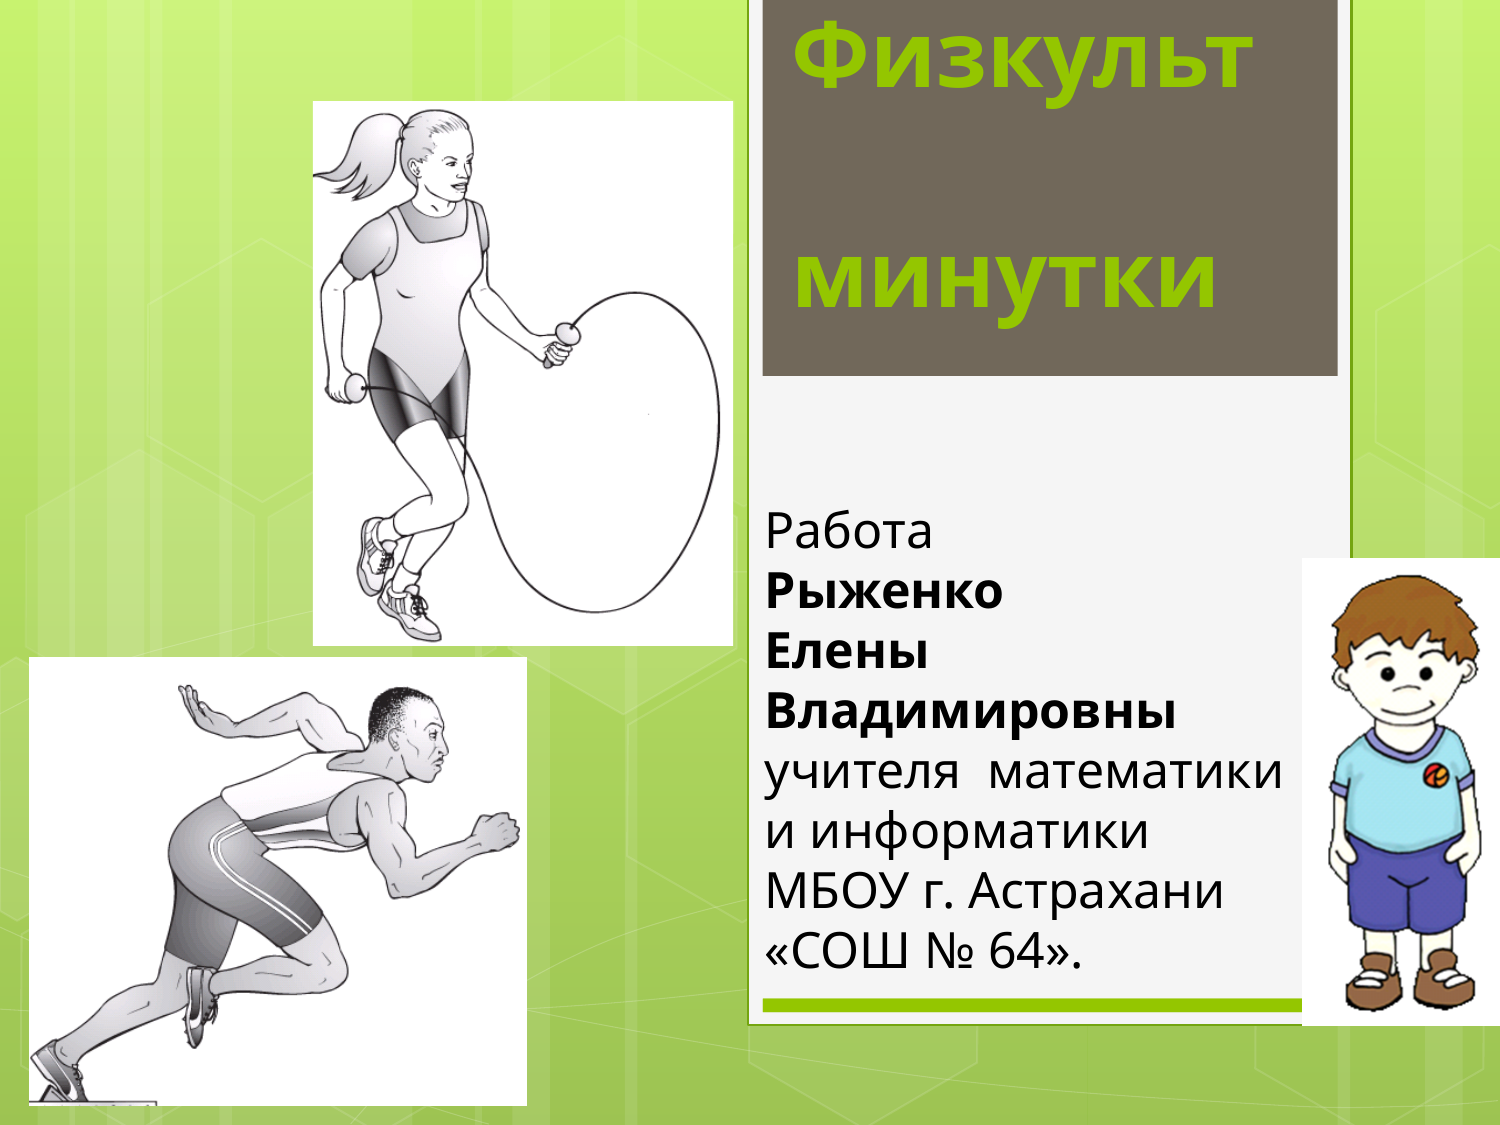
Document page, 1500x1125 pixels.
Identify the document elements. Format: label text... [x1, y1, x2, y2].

picture [312, 101, 734, 646]
title Физкульт минутки [776, 54, 1367, 334]
picture [1302, 558, 1500, 1026]
picture [29, 657, 527, 1107]
text_box Работа Рыженко Елены Владимировны учителя математики и информатики МБОУ г. Астрахани «СОШ № 64». [750, 491, 1341, 987]
